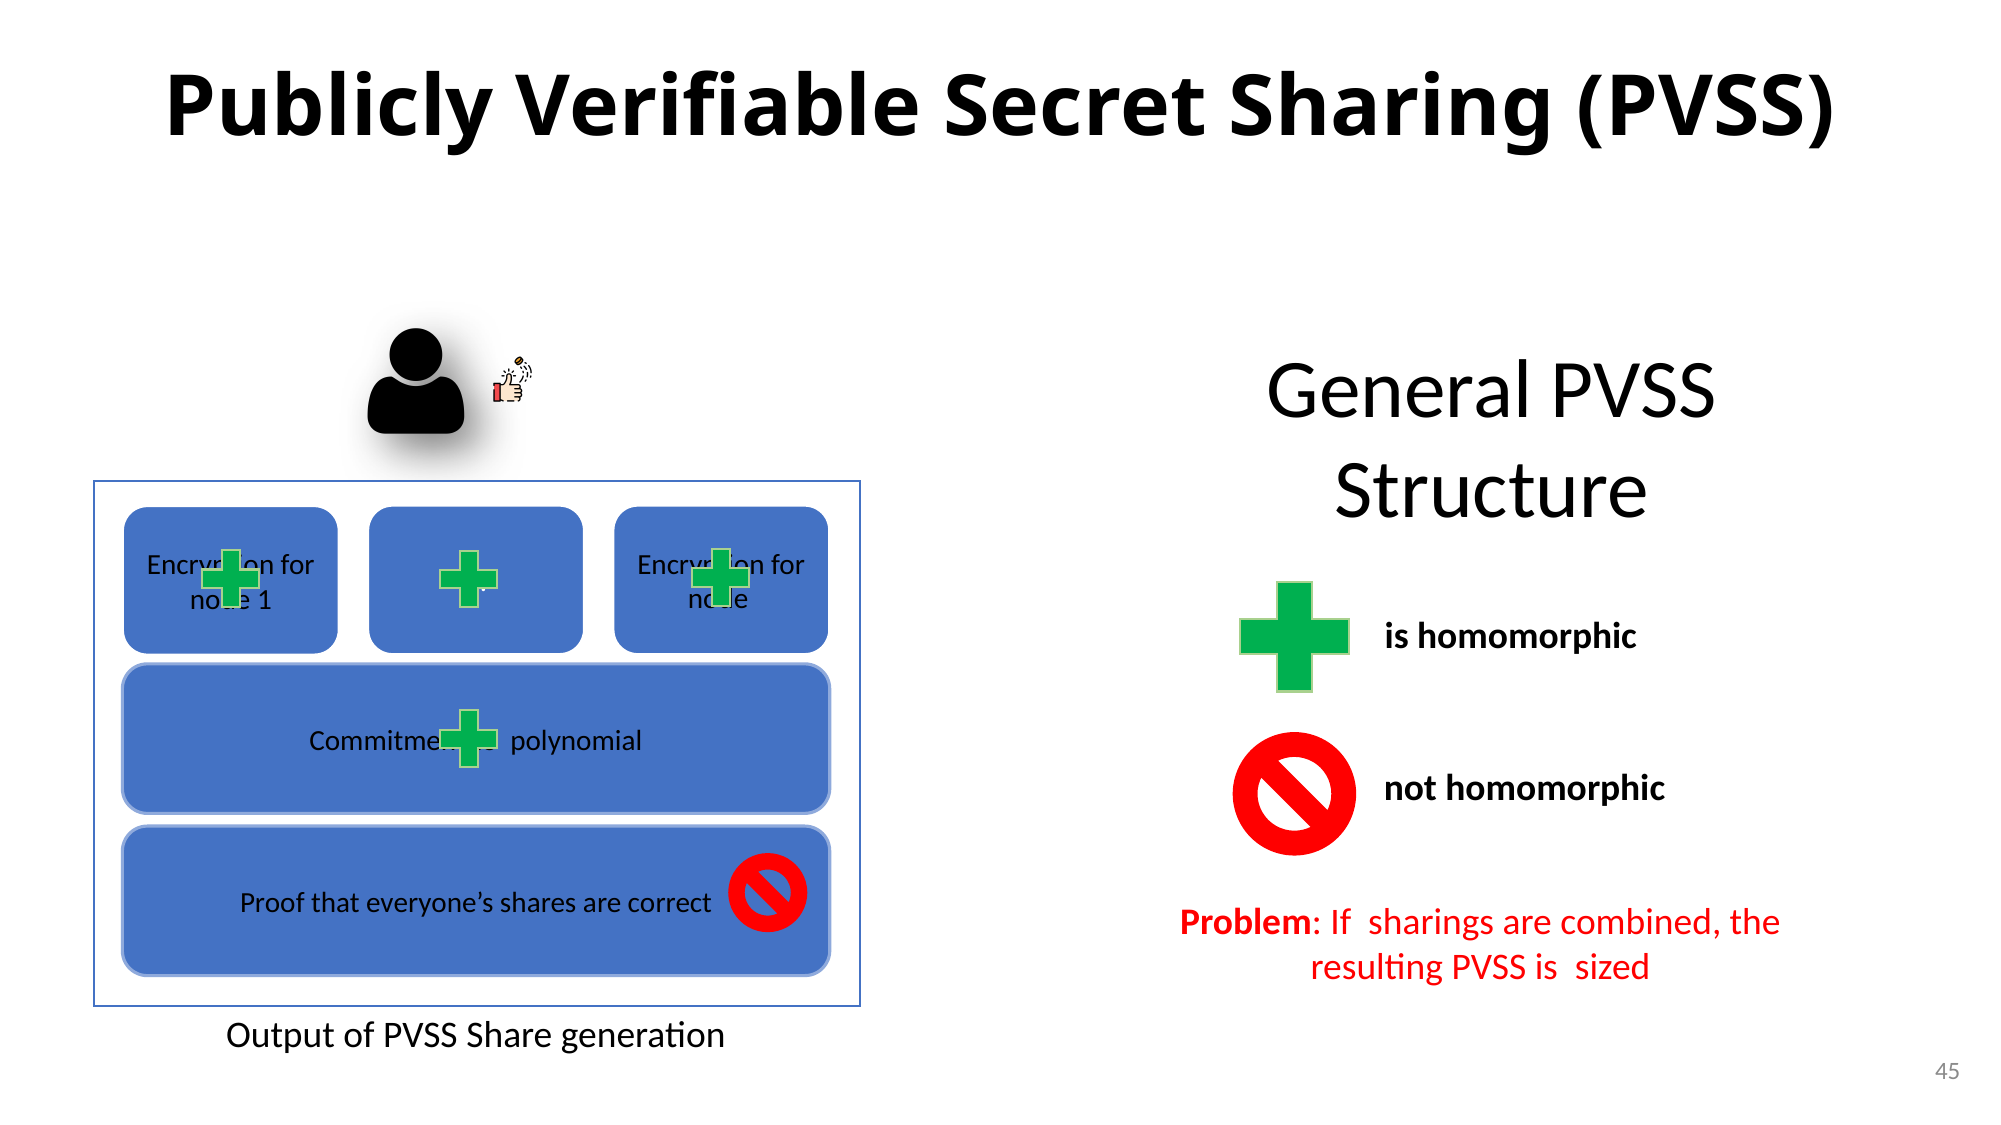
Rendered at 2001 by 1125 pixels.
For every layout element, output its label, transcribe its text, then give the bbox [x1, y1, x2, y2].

slide_number 45 [1525, 1039, 1976, 1100]
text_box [1233, 733, 1693, 855]
picture [354, 318, 477, 441]
text_box Publicly Verifiable Secret Sharing (PVSS) [137, 43, 1863, 172]
picture [487, 354, 538, 405]
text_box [1220, 562, 1654, 712]
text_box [93, 481, 860, 1007]
text_box Output of PVSS Share generation [211, 1007, 741, 1062]
text_box General PVSS Structure [1239, 327, 1744, 542]
